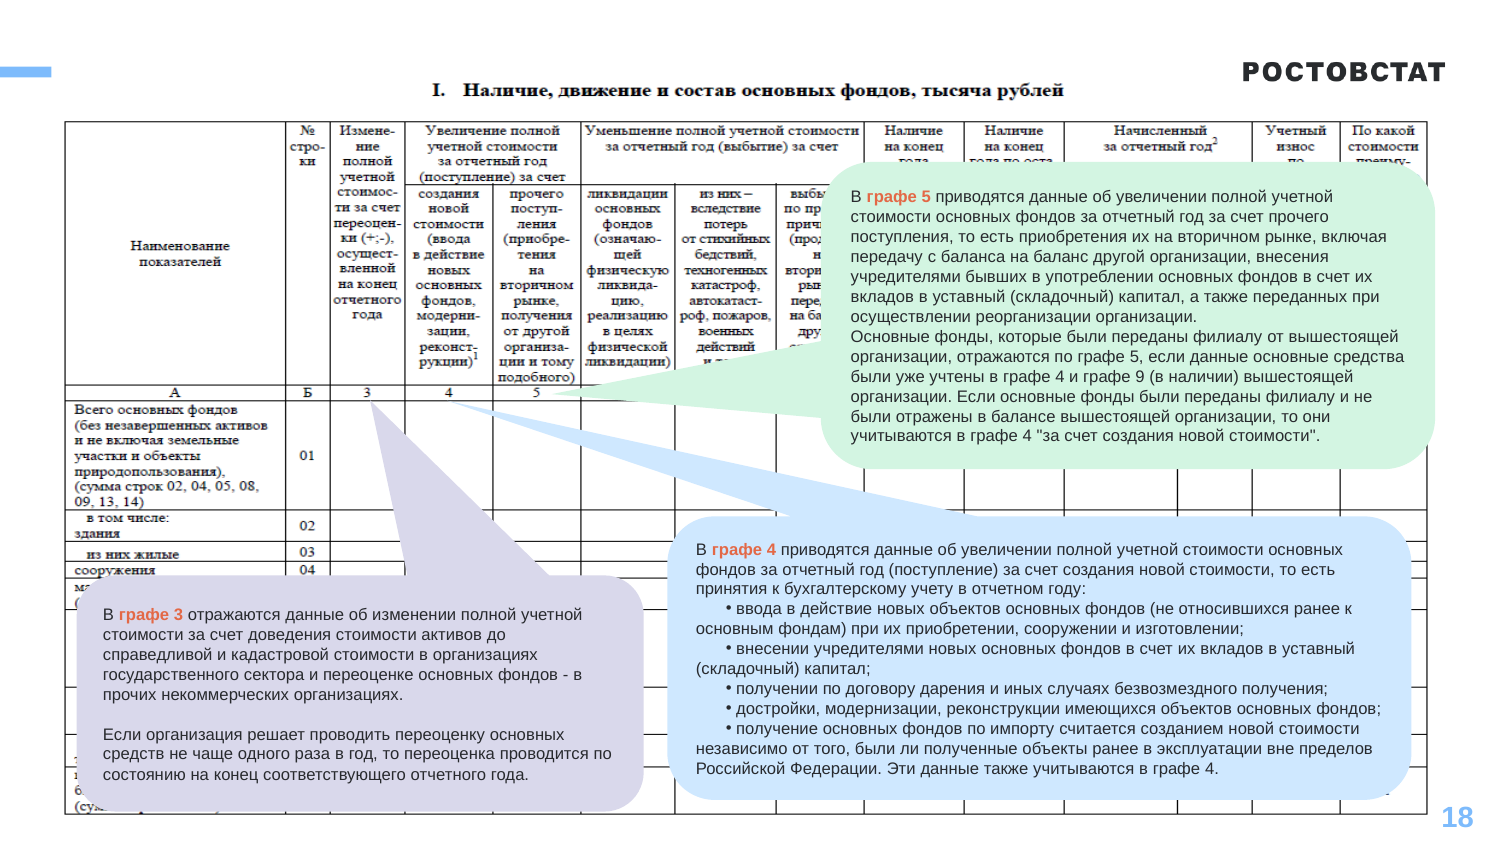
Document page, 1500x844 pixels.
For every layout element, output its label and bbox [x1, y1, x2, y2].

text_box [1430, 190, 1436, 441]
picture [58, 42, 1464, 824]
